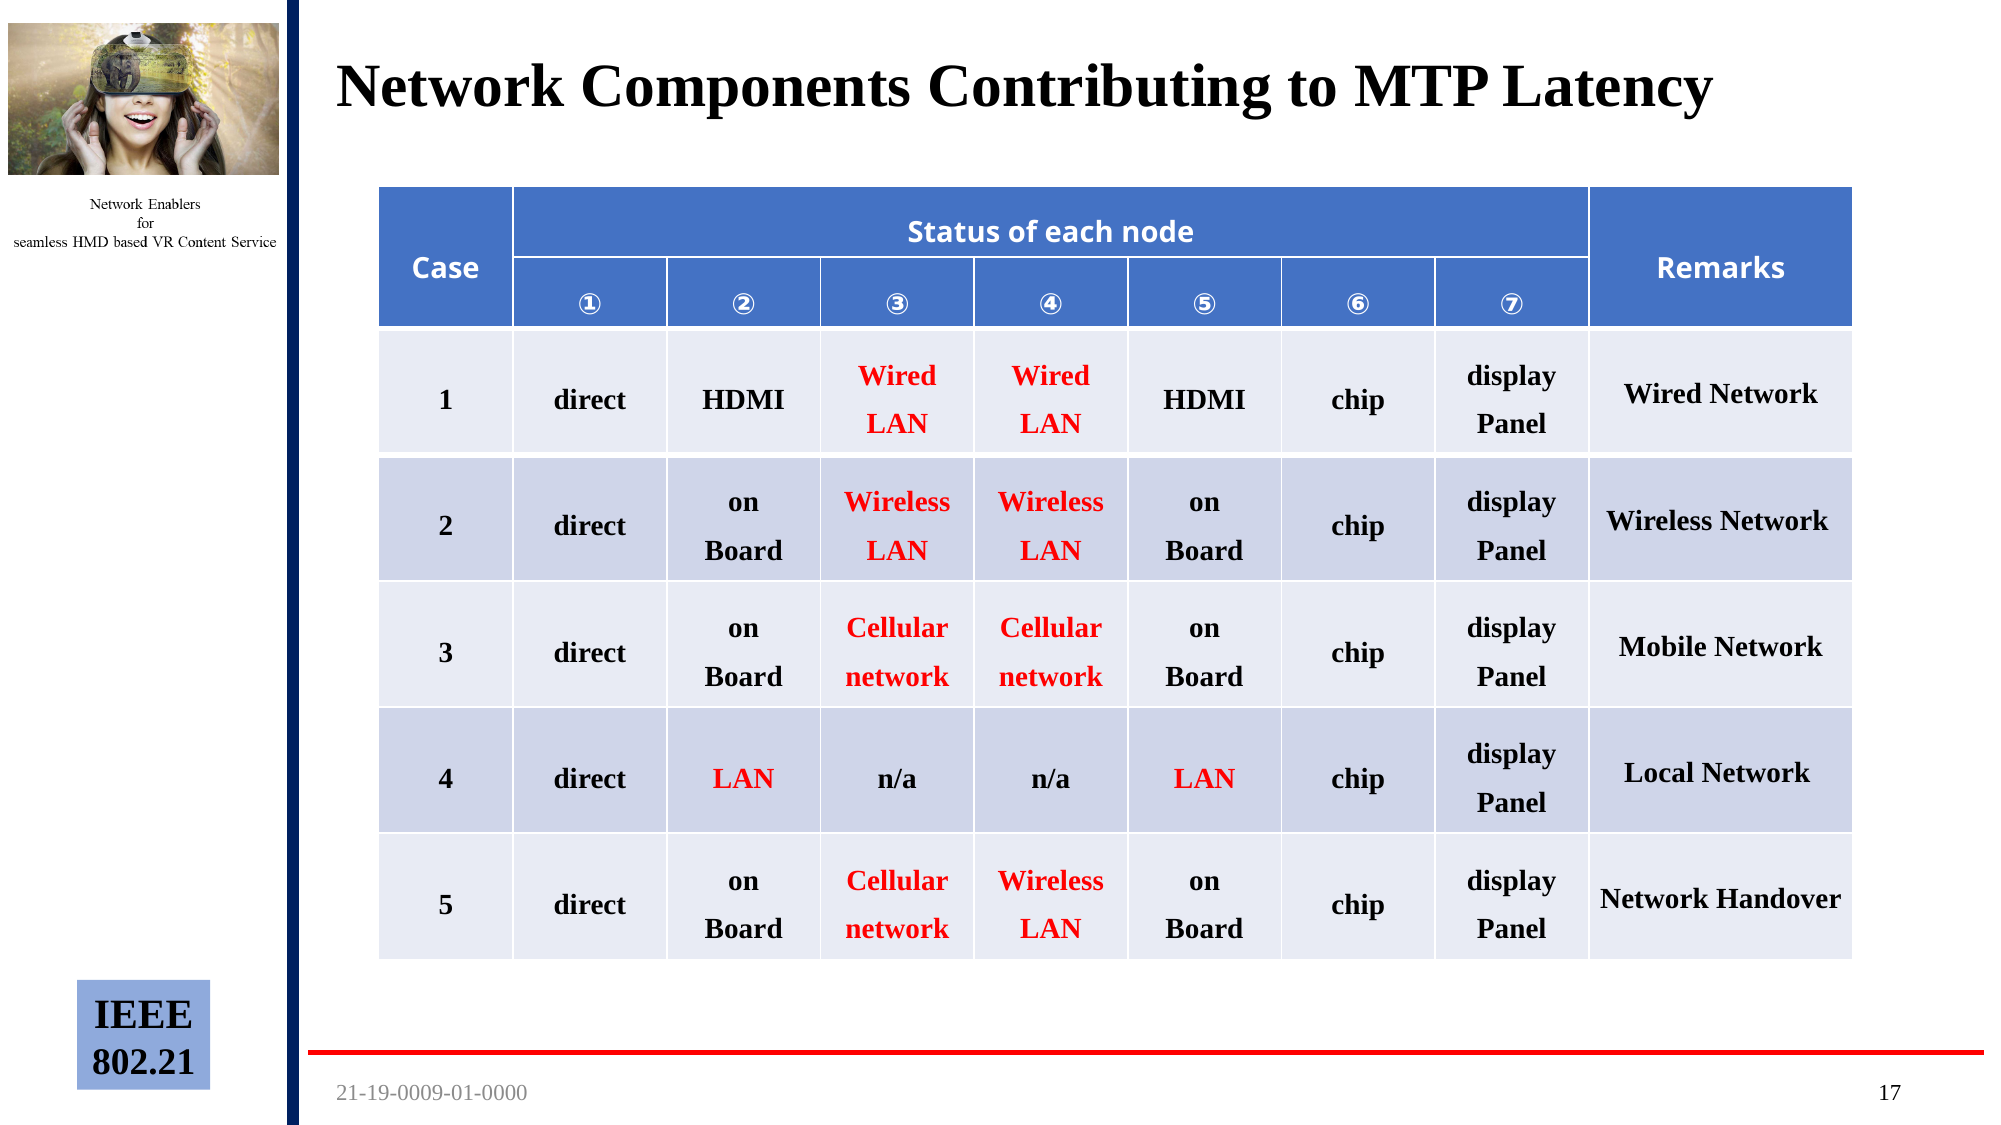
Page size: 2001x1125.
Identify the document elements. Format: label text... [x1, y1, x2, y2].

table_cell LAN [668, 708, 820, 832]
table_cell chip [1282, 582, 1434, 706]
table_cell 5 [379, 834, 512, 959]
table_cell display Panel [1436, 834, 1588, 959]
table_cell ⑥ [1282, 258, 1434, 326]
picture [8, 23, 279, 175]
table_cell 1 [379, 331, 512, 452]
table_cell ② [668, 258, 820, 326]
table_cell chip [1282, 834, 1434, 959]
table_cell chip [1282, 458, 1434, 580]
table_cell Wireless LAN [975, 834, 1127, 959]
table_cell Mobile Network [1590, 582, 1852, 706]
table_header Case [379, 187, 512, 326]
table_cell Wireless LAN [975, 458, 1127, 580]
table_cell Wired LAN [975, 331, 1127, 452]
table_cell Cellular network [821, 582, 973, 706]
picture [1, 189, 289, 260]
table_cell on Board [1129, 458, 1281, 580]
table_cell display Panel [1436, 708, 1588, 832]
table_cell on Board [1129, 582, 1281, 706]
table_cell display Panel [1436, 458, 1588, 580]
table_cell direct [514, 708, 666, 832]
table_cell Cellular network [975, 582, 1127, 706]
table_cell display Panel [1436, 582, 1588, 706]
table_cell on Board [668, 834, 820, 959]
table_cell Local Network [1590, 708, 1852, 832]
table_cell chip [1282, 331, 1434, 452]
table_cell ⑦ [1436, 258, 1588, 326]
table_cell ① [514, 258, 666, 326]
table_cell display Panel [1436, 331, 1588, 452]
table_cell direct [514, 458, 666, 580]
footer 21-19-0009-01-0000 [321, 1068, 996, 1114]
table_cell ⑤ [1129, 258, 1281, 326]
table_cell direct [514, 582, 666, 706]
table_cell on Board [1129, 834, 1281, 959]
table_cell on Board [668, 458, 820, 580]
table_cell 3 [379, 582, 512, 706]
table_cell Network Handover [1590, 834, 1852, 959]
table_cell ③ [821, 258, 973, 326]
table_cell Wired Network [1590, 331, 1852, 452]
table_cell LAN [1129, 708, 1281, 832]
table_cell HDMI [668, 331, 820, 452]
table_cell ④ [975, 258, 1127, 326]
table_cell n/a [975, 708, 1127, 832]
table_cell direct [514, 834, 666, 959]
table_cell 2 [379, 458, 512, 580]
title Network Components Contributing to MTP Latency [321, 23, 1917, 150]
table_cell Cellular network [821, 834, 973, 959]
slide_number 16 [1466, 1068, 1917, 1114]
table_cell HDMI [1129, 331, 1281, 452]
table_header Remarks [1590, 187, 1852, 326]
table_cell chip [1282, 708, 1434, 832]
table_cell on Board [668, 582, 820, 706]
table_cell Wireless Network [1590, 458, 1852, 580]
table_cell direct [514, 331, 666, 452]
table_cell 4 [379, 708, 512, 832]
table_cell n/a [821, 708, 973, 832]
table_cell Wireless LAN [821, 458, 973, 580]
table_header Status of each node [514, 187, 1588, 256]
table_cell Wired LAN [821, 331, 973, 452]
